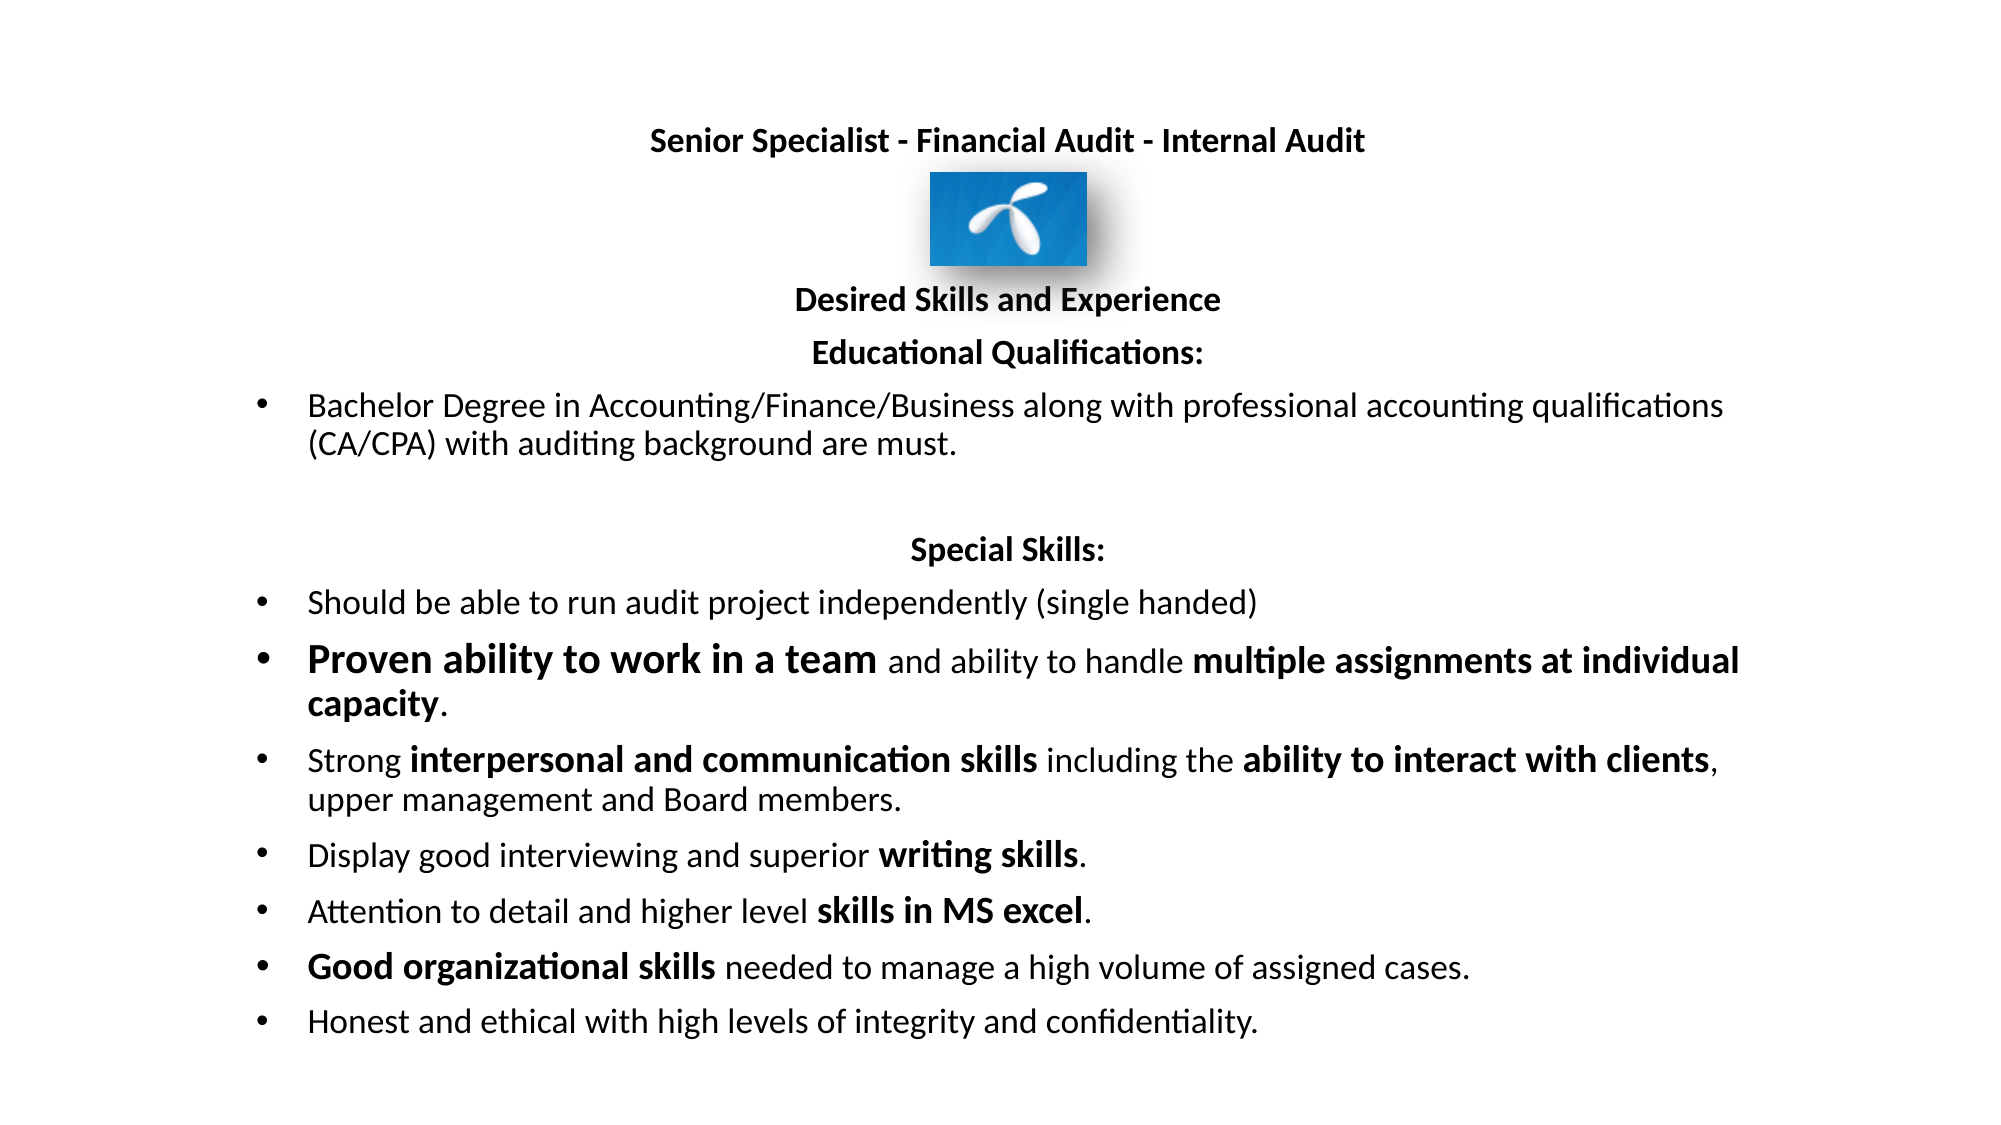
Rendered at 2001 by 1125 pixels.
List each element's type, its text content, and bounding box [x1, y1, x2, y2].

picture [929, 171, 1087, 266]
subtitle Senior Specialist - Financial Audit - Internal Audit Desired Skills and Experience Educational Qualifications: Bachelor Degree in Accounting/Finance/Business along with professional accounting qualifications (CA/CPA) with auditing background are must. Special Skills: Should be able to run audit project independently (single handed) Proven ability to work in a team and ability to handle multiple assignments at individual capacity. Strong interpersonal and communication skills including the ability to interact with clients, upper management and Board members. Display good interviewing and superior writing skills. Attention to detail and higher level skills in MS excel. Good organizational skills needed to manage a high volume of assigned cases. Honest and ethical with high levels of integrity and confidentiality. [241, 113, 1776, 1053]
